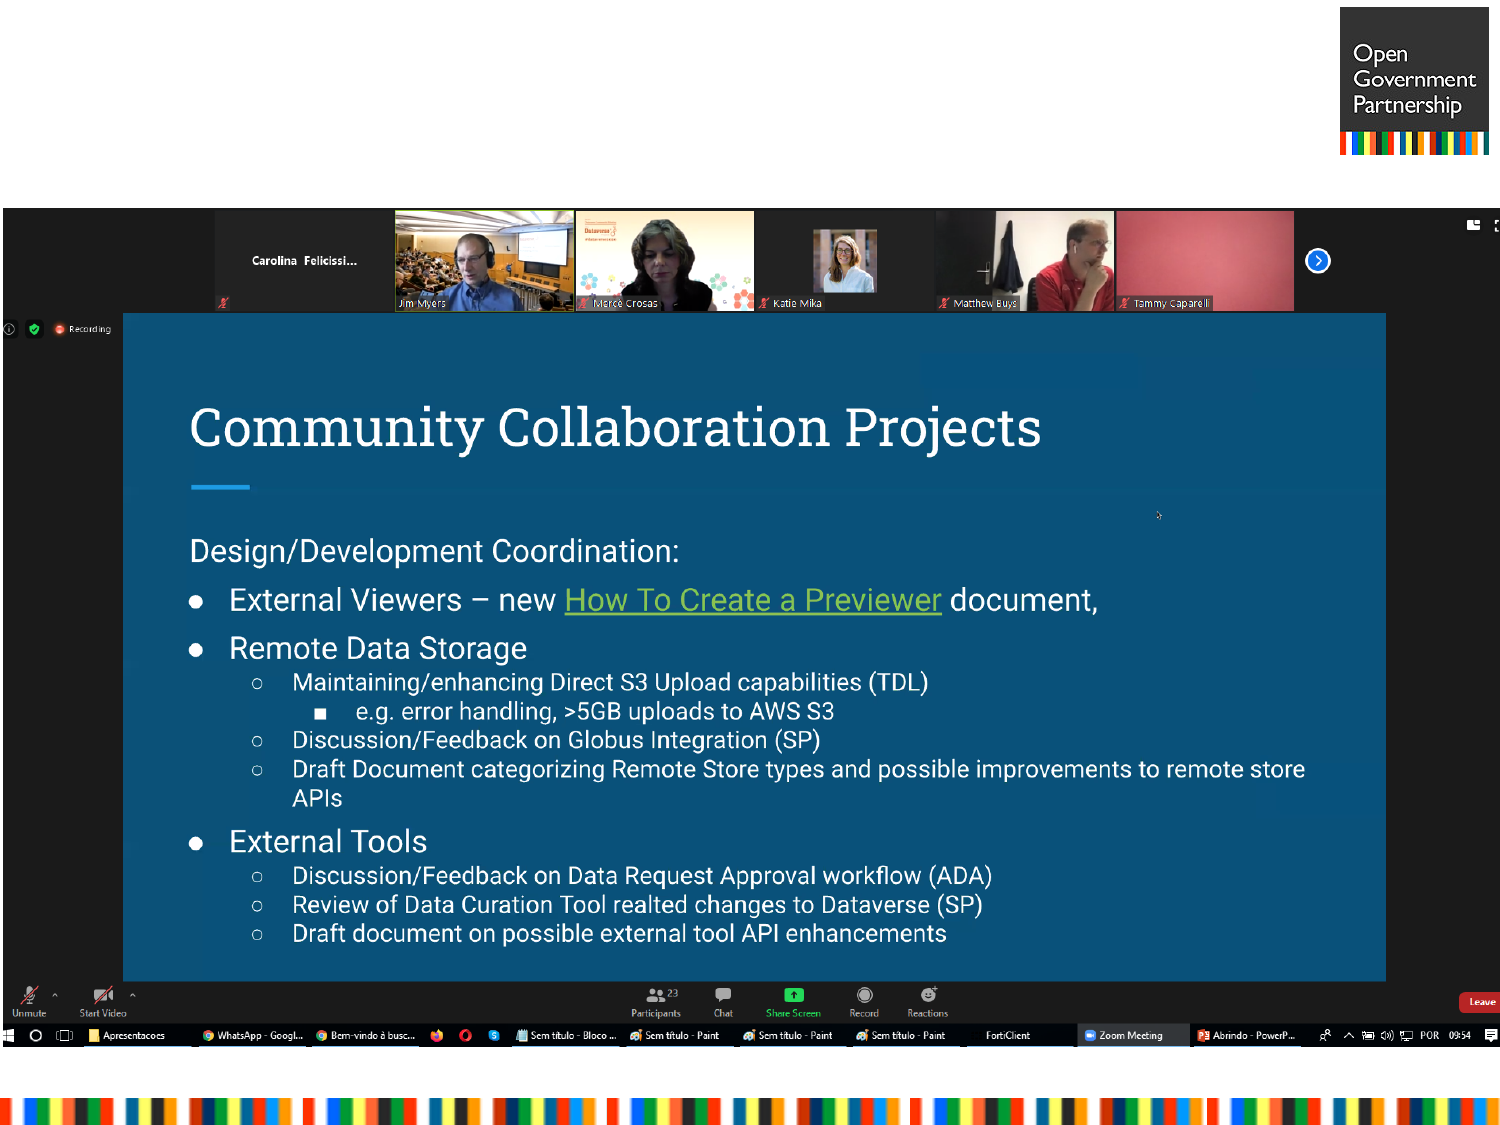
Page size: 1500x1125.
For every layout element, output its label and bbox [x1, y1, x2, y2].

picture [745, 1098, 851, 1125]
picture [3, 208, 1500, 1047]
picture [1163, 1098, 1334, 1125]
picture [138, 1098, 244, 1125]
picture [1048, 1098, 1154, 1125]
picture [0, 1098, 127, 1125]
picture [1460, 1098, 1500, 1125]
picture [252, 1098, 430, 1125]
picture [1340, 7, 1489, 155]
picture [860, 1098, 1037, 1125]
picture [556, 1098, 734, 1125]
picture [1345, 1098, 1451, 1125]
picture [441, 1098, 547, 1125]
